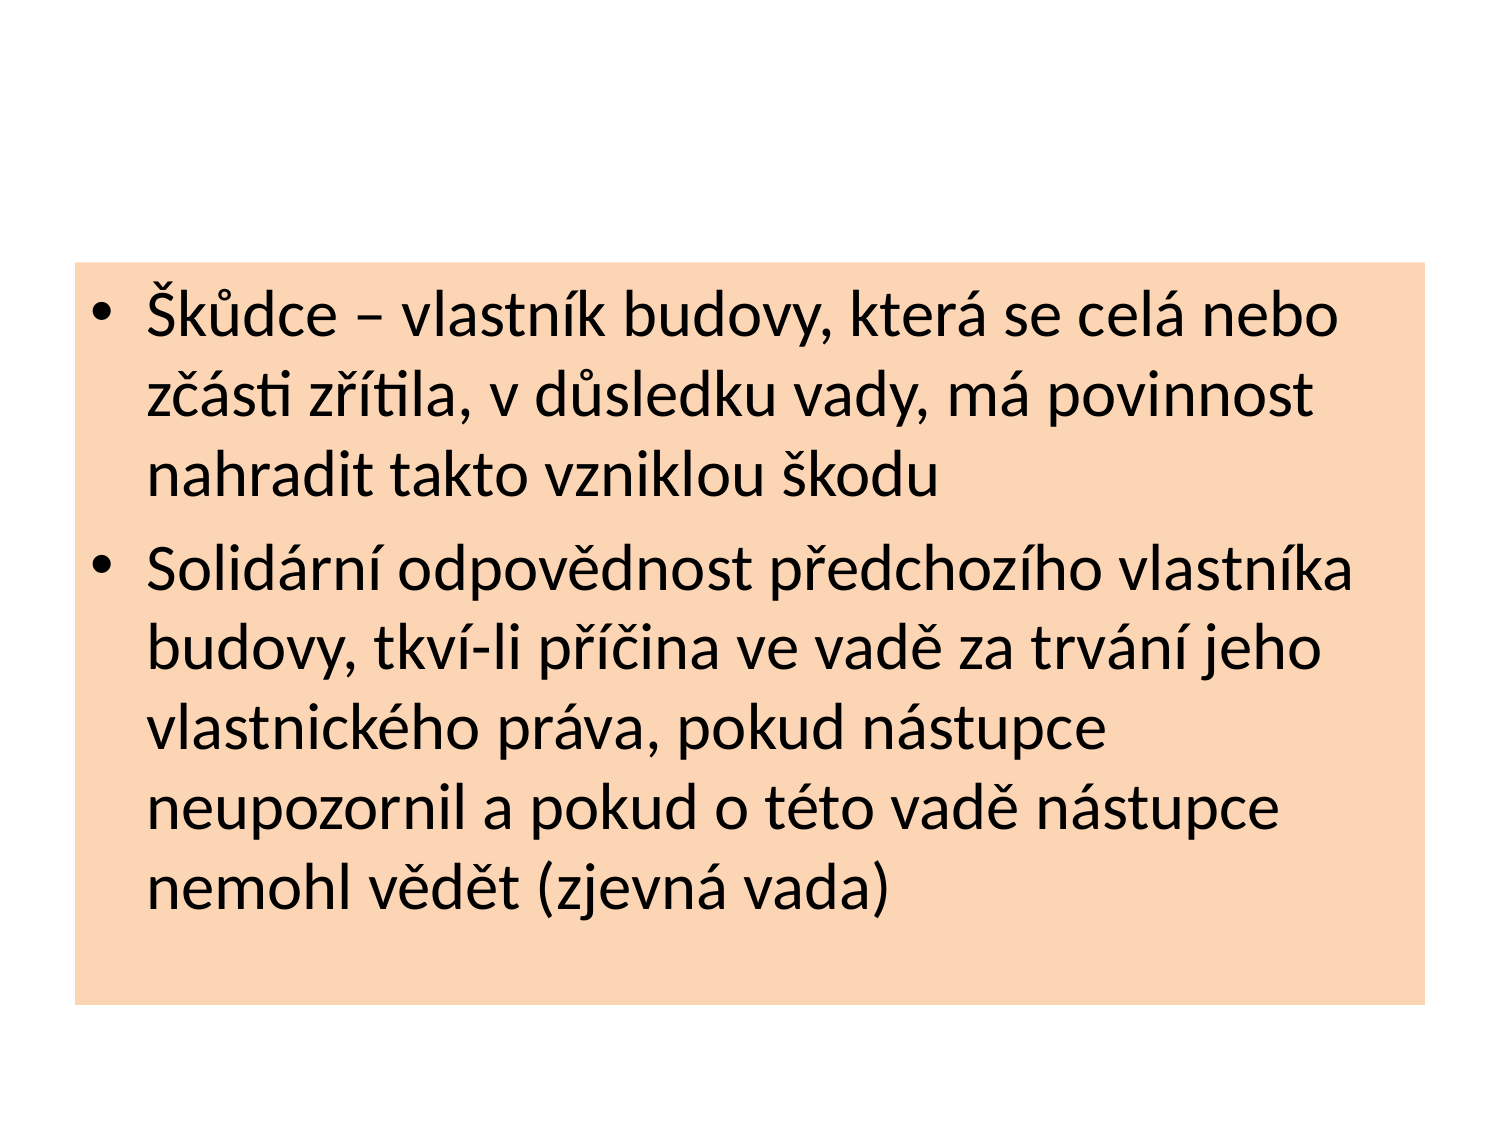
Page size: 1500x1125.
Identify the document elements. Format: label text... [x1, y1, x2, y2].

list Škůdce – vlastník budovy, která se celá nebo zčásti zřítila, v důsledku vady, má povinnost nahradit takto vzniklou škodu Solidární odpovědnost předchozího vlastníka budovy, tkví-li příčina ve vadě za trvání jeho vlastnického práva, pokud nástupce neupozornil a pokud o této vadě nástupce nemohl vědět (zjevná vada) [75, 262, 1425, 1005]
